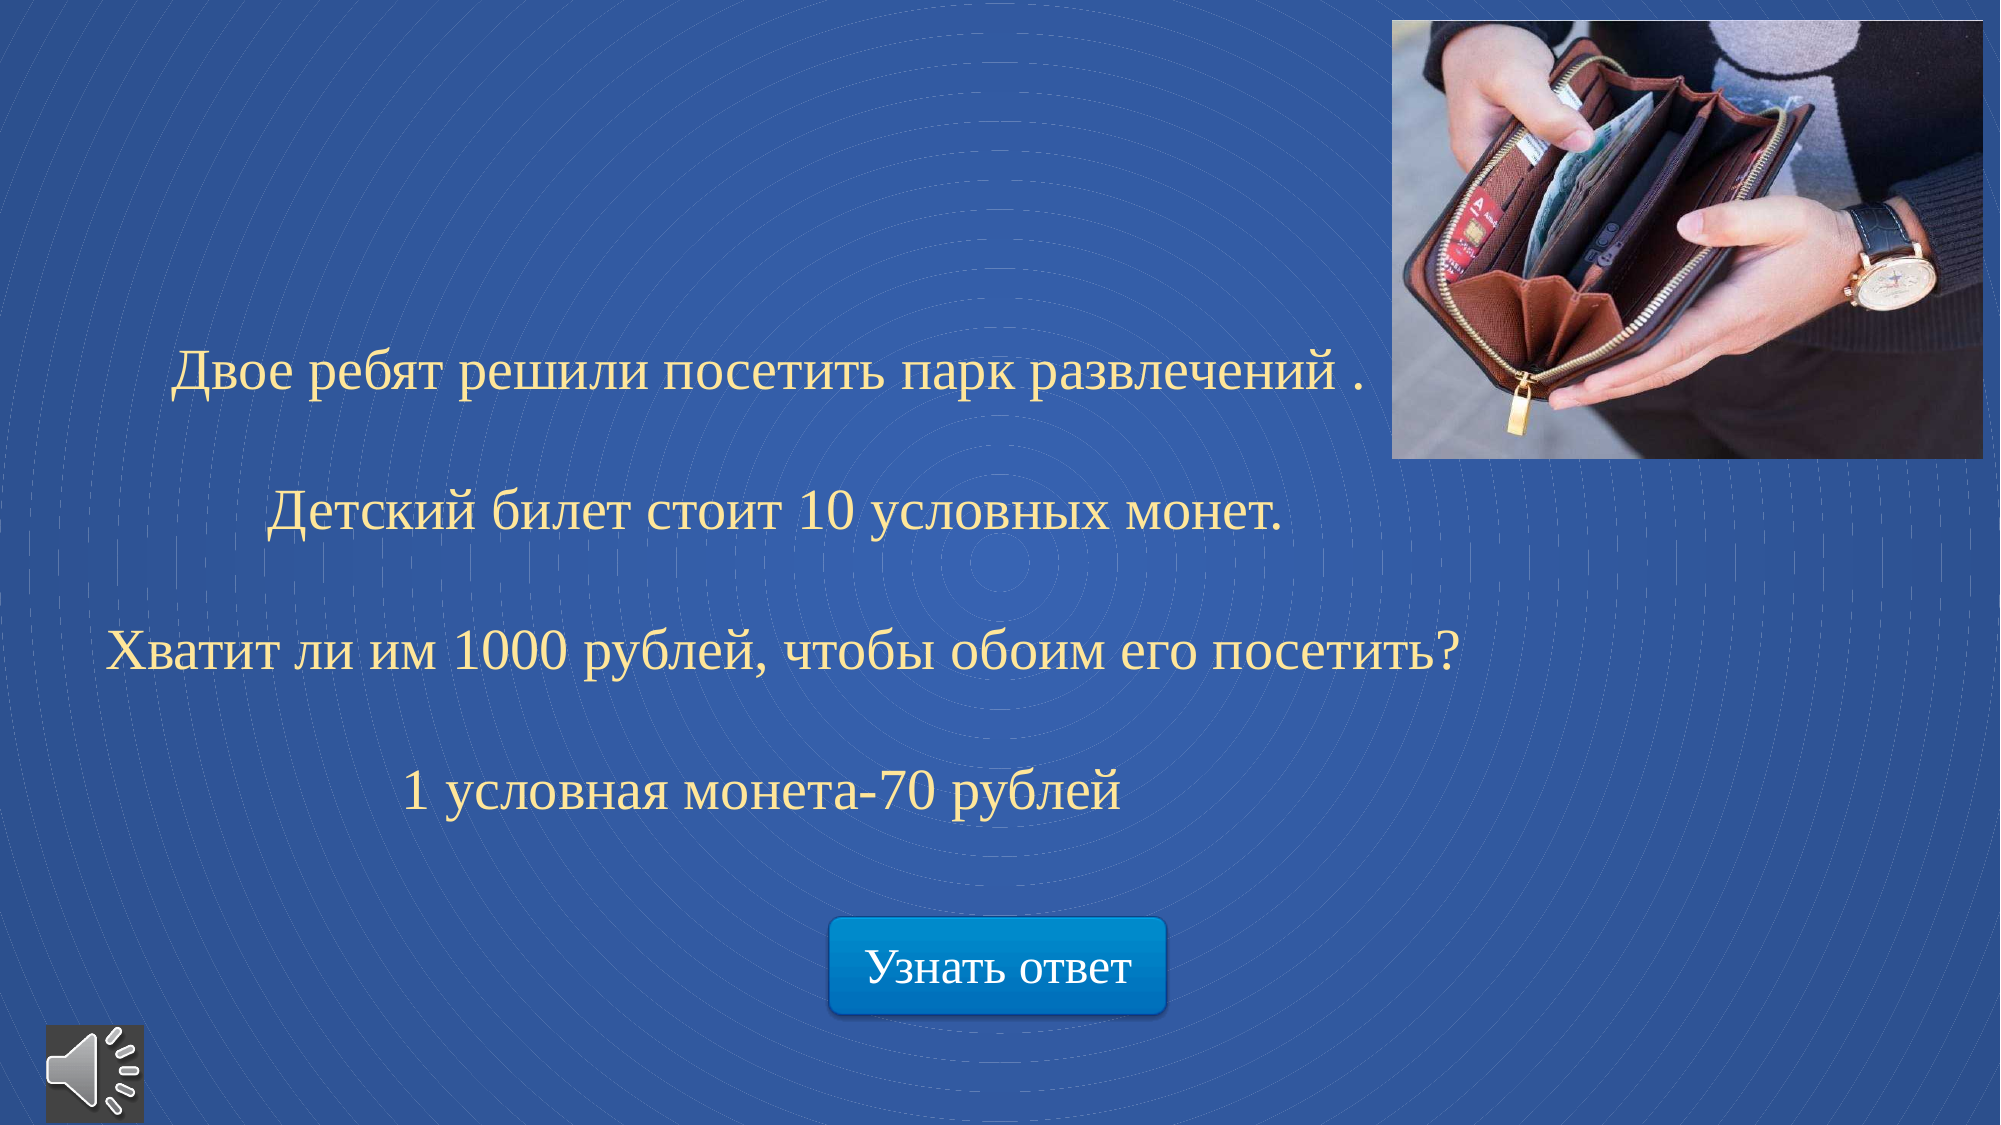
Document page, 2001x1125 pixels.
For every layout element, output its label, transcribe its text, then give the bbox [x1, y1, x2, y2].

picture [45, 1023, 146, 1124]
text_box Двое ребят решили посетить парк развлечений . Детский билет стоит 10 условных монет. Хватит ли им 1000 рублей, чтобы обоим его посетить? 1 условная монета-70 рублей [47, 323, 1505, 829]
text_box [793, 902, 1180, 1035]
picture [1392, 17, 1983, 551]
